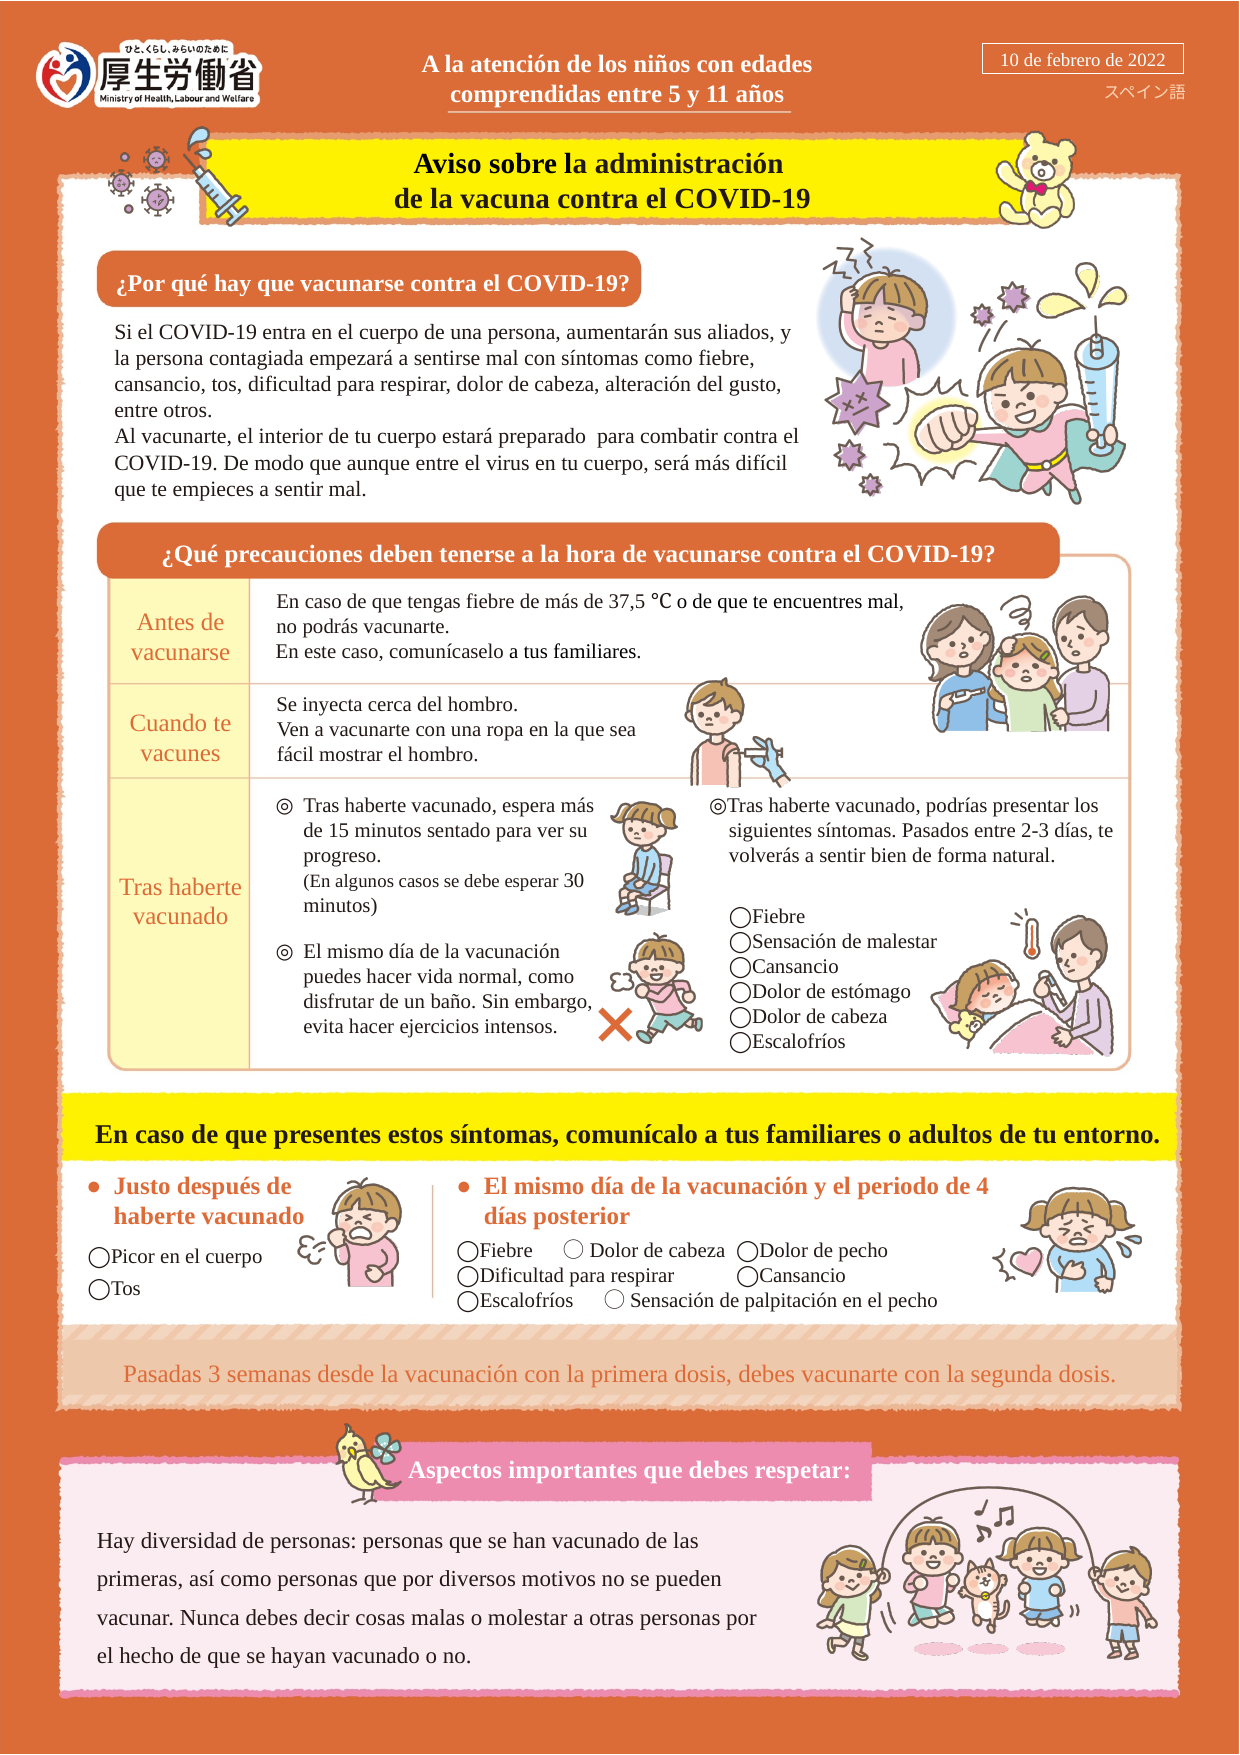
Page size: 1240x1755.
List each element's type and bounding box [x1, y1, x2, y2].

picture [0, 1, 1239, 1754]
text_box [167, 1339, 1080, 1402]
